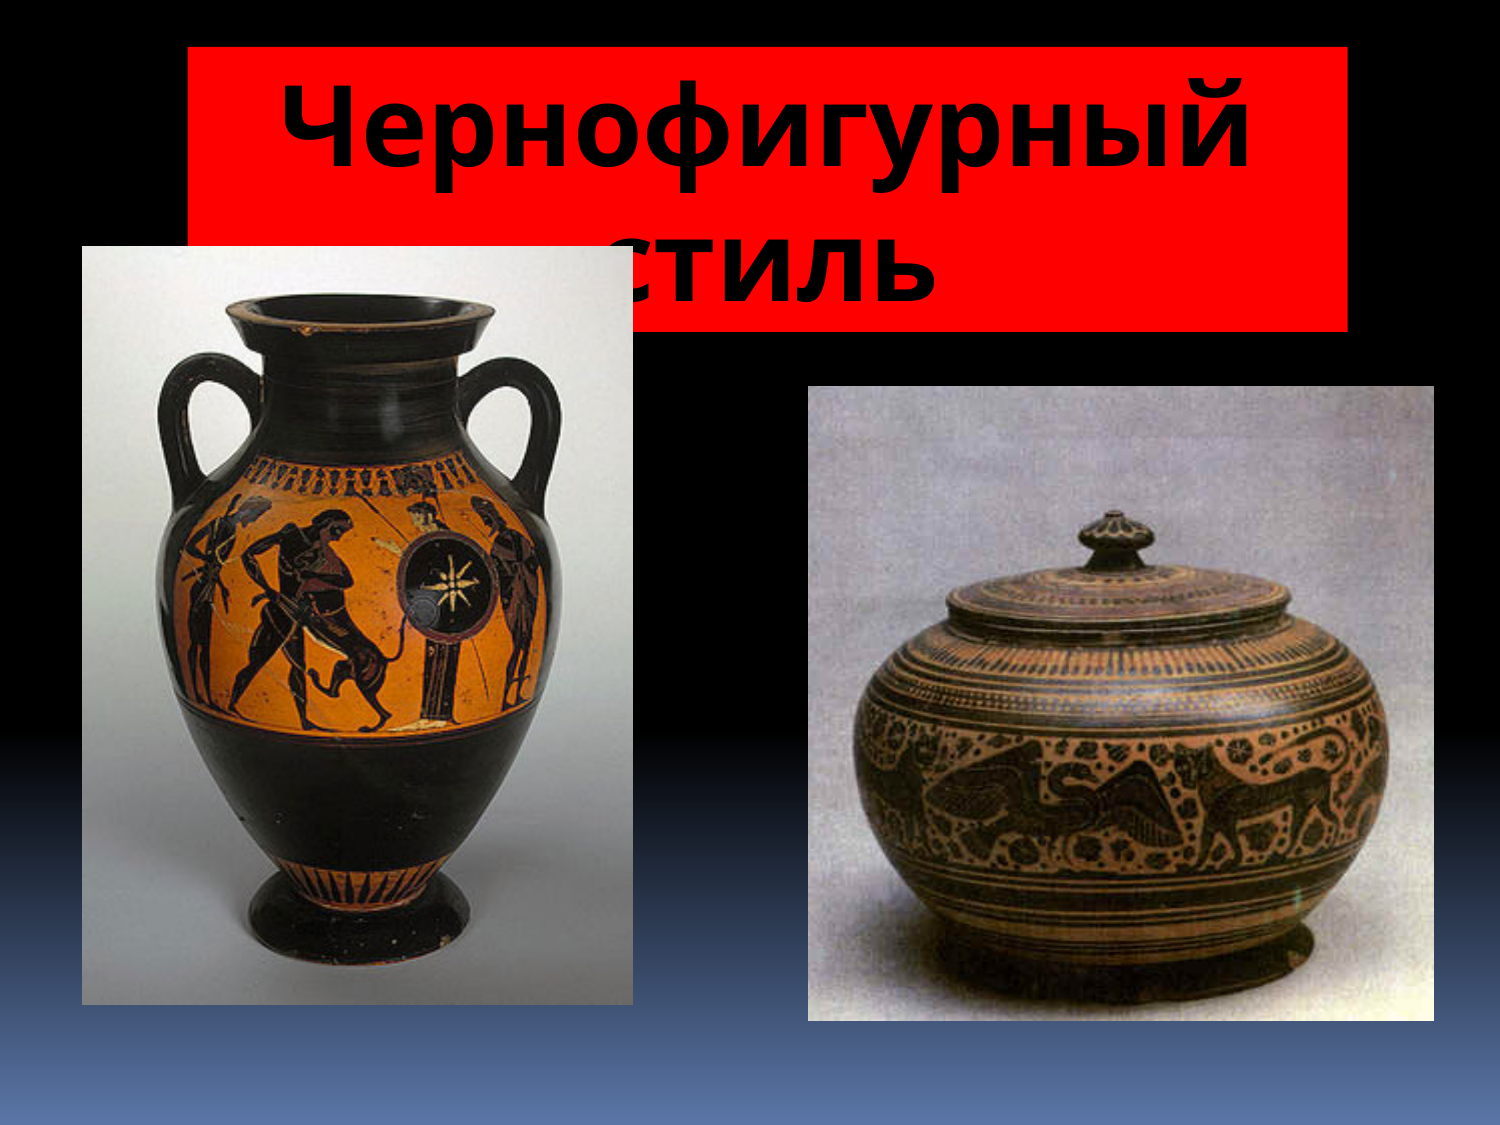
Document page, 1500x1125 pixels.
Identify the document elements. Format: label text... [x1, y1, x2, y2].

picture [81, 245, 634, 1006]
text_box Чернофигурный стиль [187, 46, 1348, 332]
picture [808, 386, 1434, 1022]
